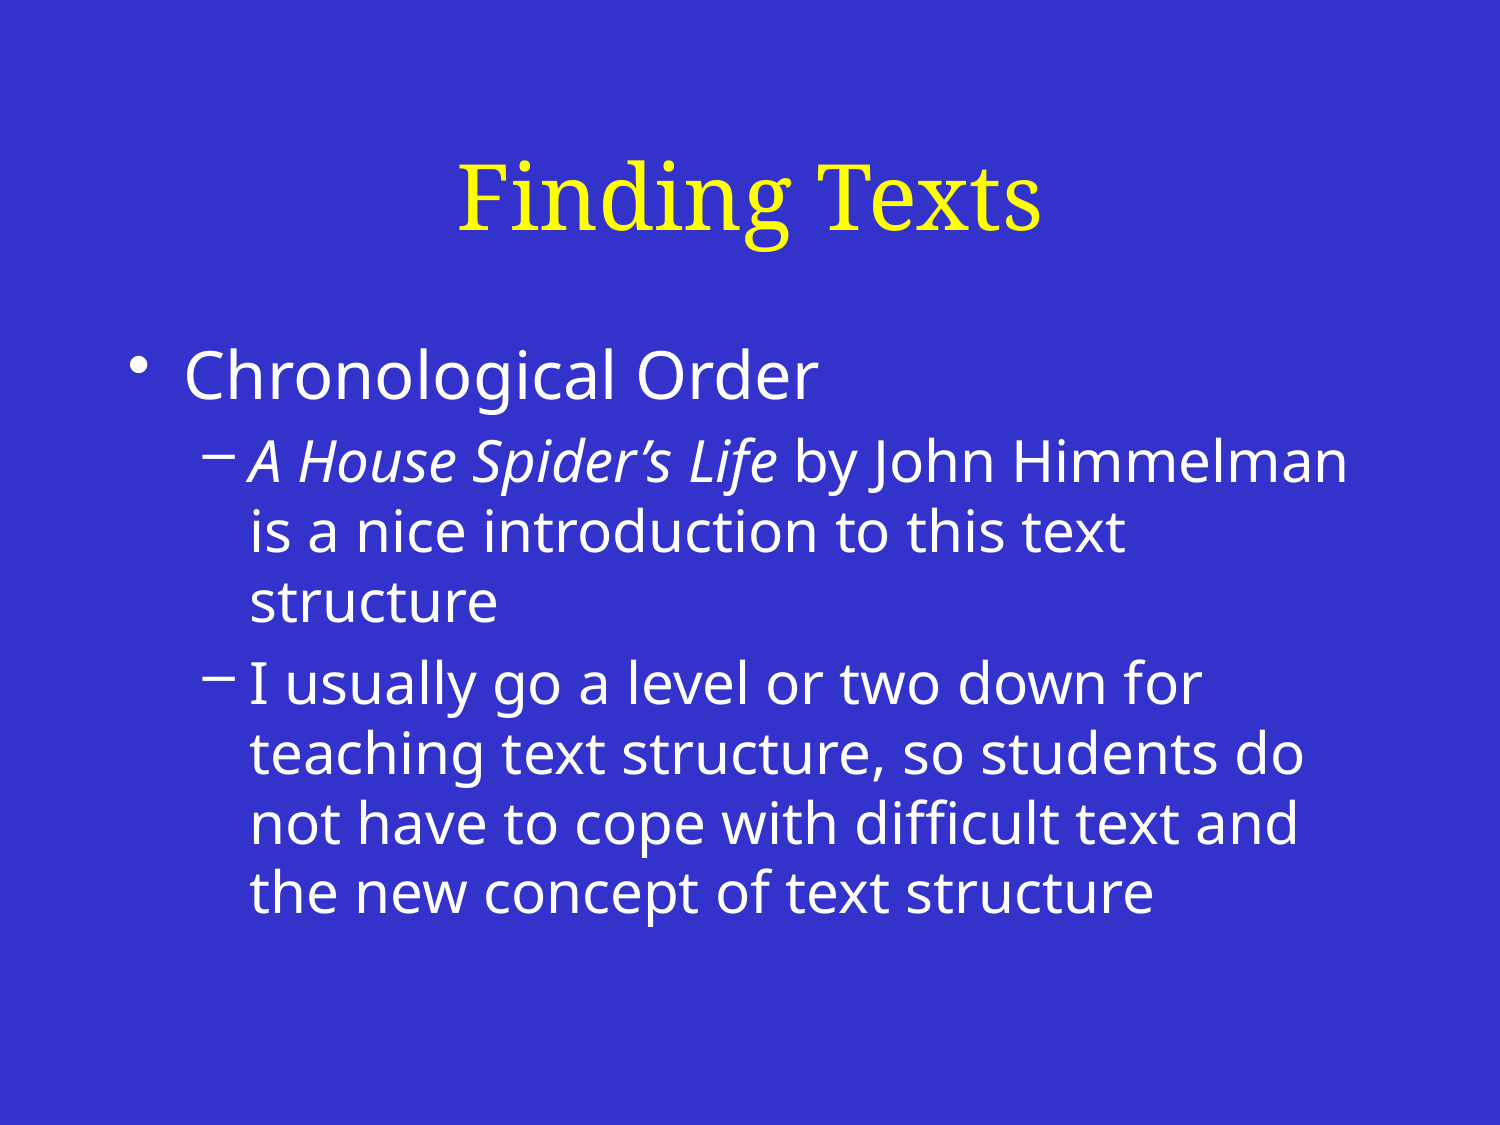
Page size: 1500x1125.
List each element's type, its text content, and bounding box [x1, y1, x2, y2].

list Chronological Order A House Spider’s Life by John Himmelman is a nice introduction to this text structure I usually go a level or two down for teaching text structure, so students do not have to cope with difficult text and the new concept of text structure [112, 324, 1388, 1001]
title Finding Texts [112, 99, 1388, 288]
